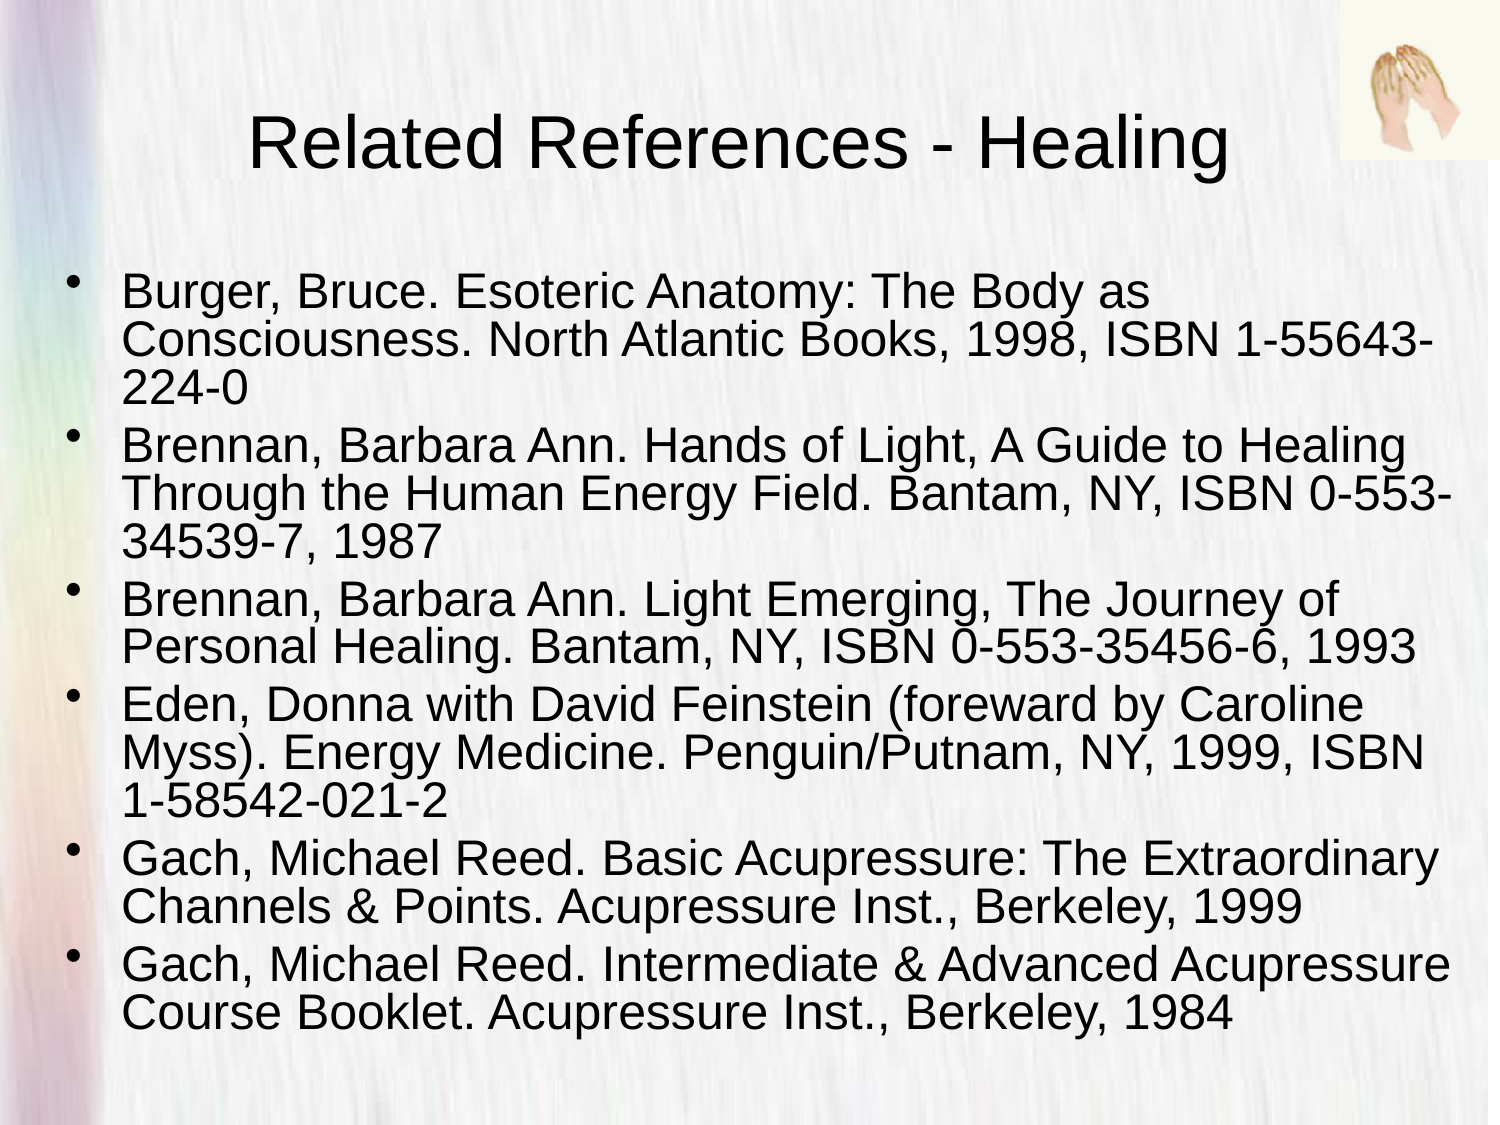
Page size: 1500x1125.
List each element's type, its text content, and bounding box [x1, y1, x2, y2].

title Related References - Healing [75, 45, 1425, 233]
picture [0, 0, 1500, 1125]
list Burger, Bruce. Esoteric Anatomy: The Body as Consciousness. North Atlantic Books, 1998, ISBN 1-55643-224-0 Brennan, Barbara Ann. Hands of Light, A Guide to Healing Through the Human Energy Field. Bantam, NY, ISBN 0-553-34539-7, 1987 Brennan, Barbara Ann. Light Emerging, The Journey of Personal Healing. Bantam, NY, ISBN 0-553-35456-6, 1993 Eden, Donna with David Feinstein (foreward by Caroline Myss). Energy Medicine. Penguin/Putnam, NY, 1999, ISBN 1-58542-021-2 Gach, Michael Reed. Basic Acupressure: The Extraordinary Channels & Points. Acupressure Inst., Berkeley, 1999 Gach, Michael Reed. Intermediate & Advanced Acupressure Course Booklet. Acupressure Inst., Berkeley, 1984 [50, 262, 1475, 1100]
